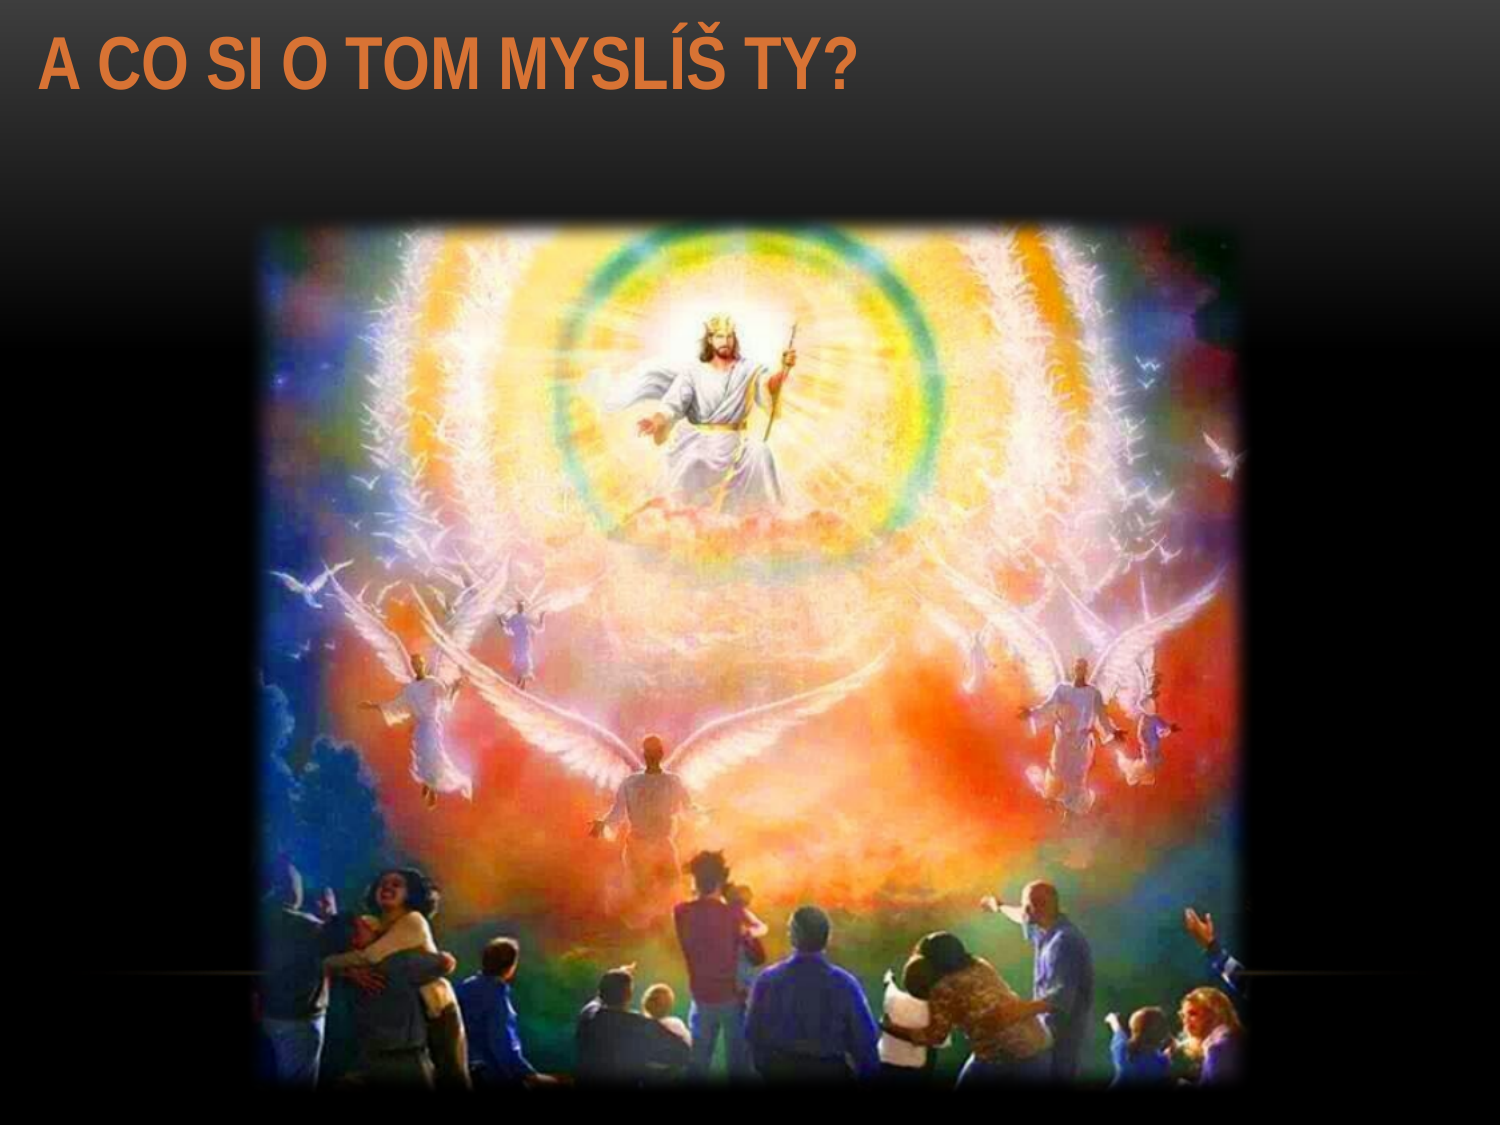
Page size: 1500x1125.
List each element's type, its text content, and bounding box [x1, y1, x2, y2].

text_box A CO SI O TOM MYSLÍŠ TY? [23, 6, 876, 112]
picture [0, 0, 1500, 1125]
